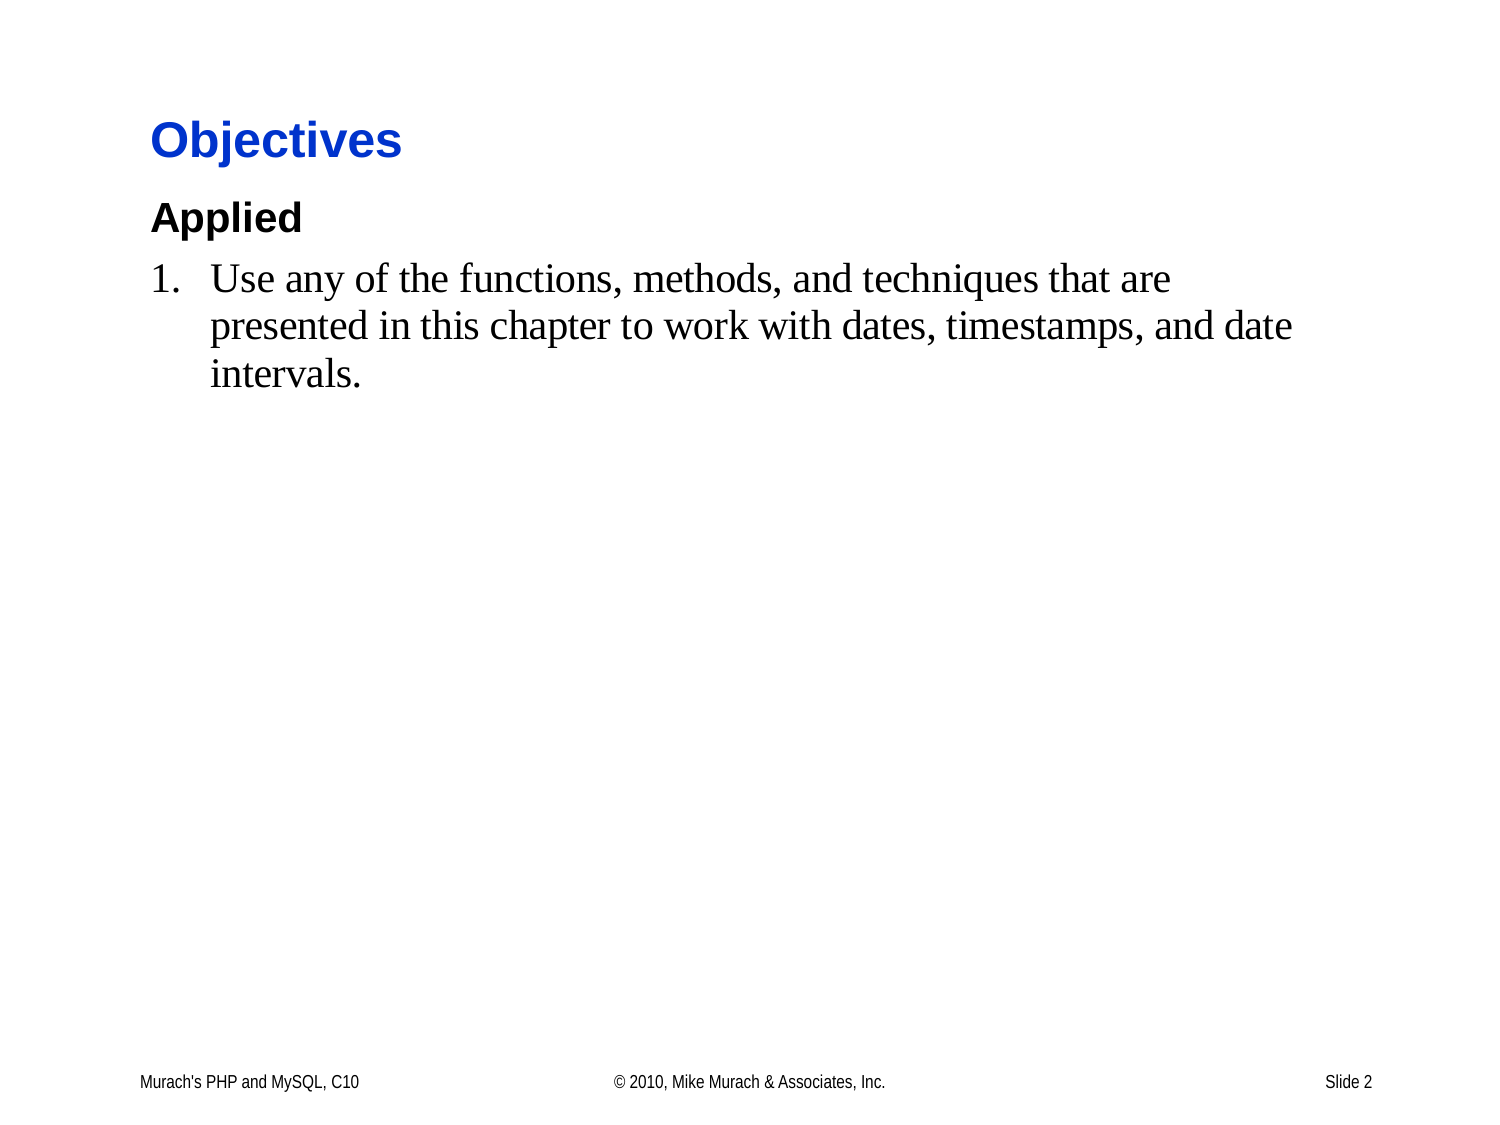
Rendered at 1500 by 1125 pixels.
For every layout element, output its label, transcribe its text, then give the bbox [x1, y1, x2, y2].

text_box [149, 112, 1352, 412]
footer © 2010, Mike Murach & Associates, Inc. [474, 1025, 1025, 1100]
slide_number Murach's PHP and MySQL, C10 [125, 1025, 450, 1100]
slide_number Slide 2 [1074, 1025, 1388, 1100]
